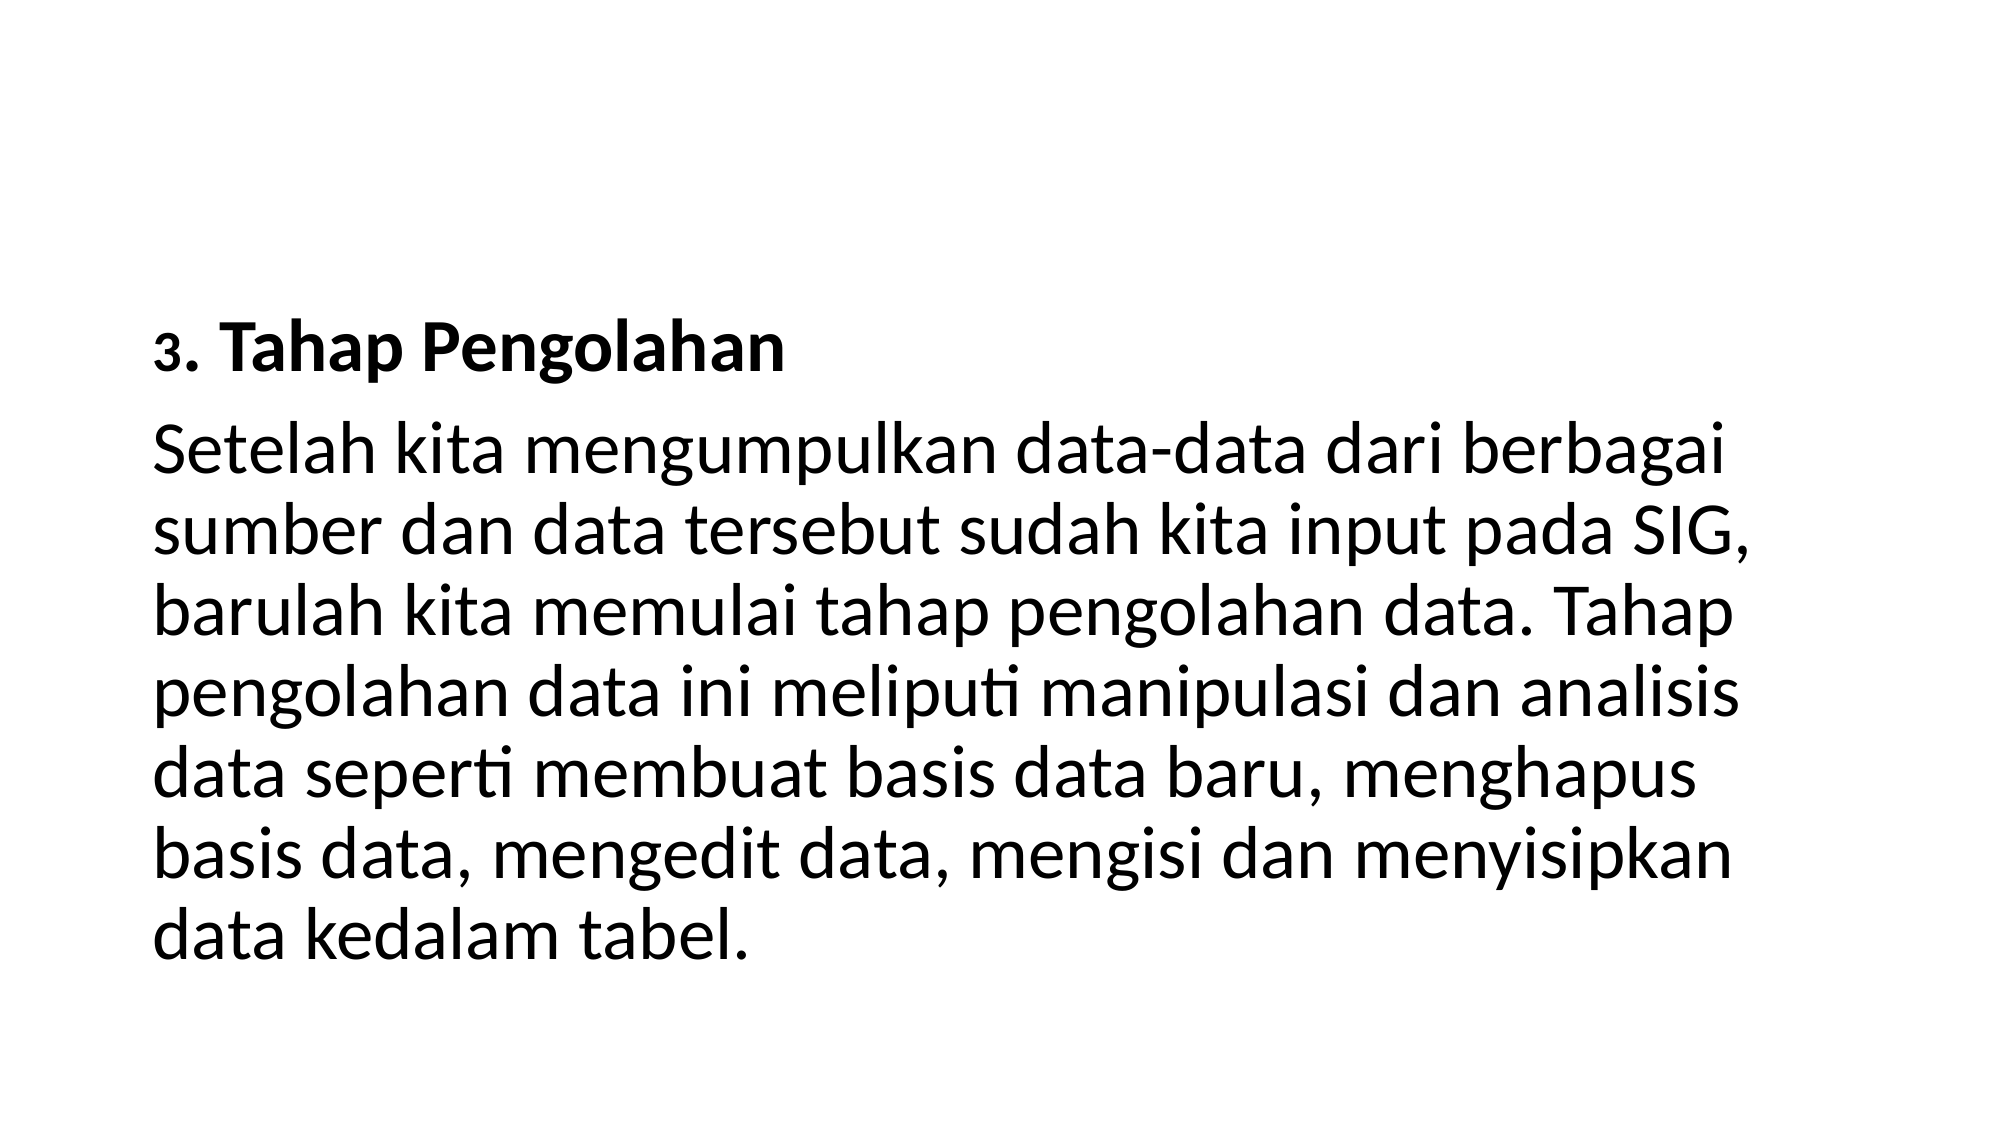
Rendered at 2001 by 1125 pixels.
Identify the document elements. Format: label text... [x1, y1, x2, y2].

list 3. Tahap Pengolahan Setelah kita mengumpulkan data-data dari berbagai sumber dan data tersebut sudah kita input pada SIG, barulah kita memulai tahap pengolahan data. Tahap pengolahan data ini meliputi manipulasi dan analisis data seperti membuat basis data baru, menghapus basis data, mengedit data, mengisi dan menyisipkan data kedalam tabel. [137, 299, 1863, 1014]
